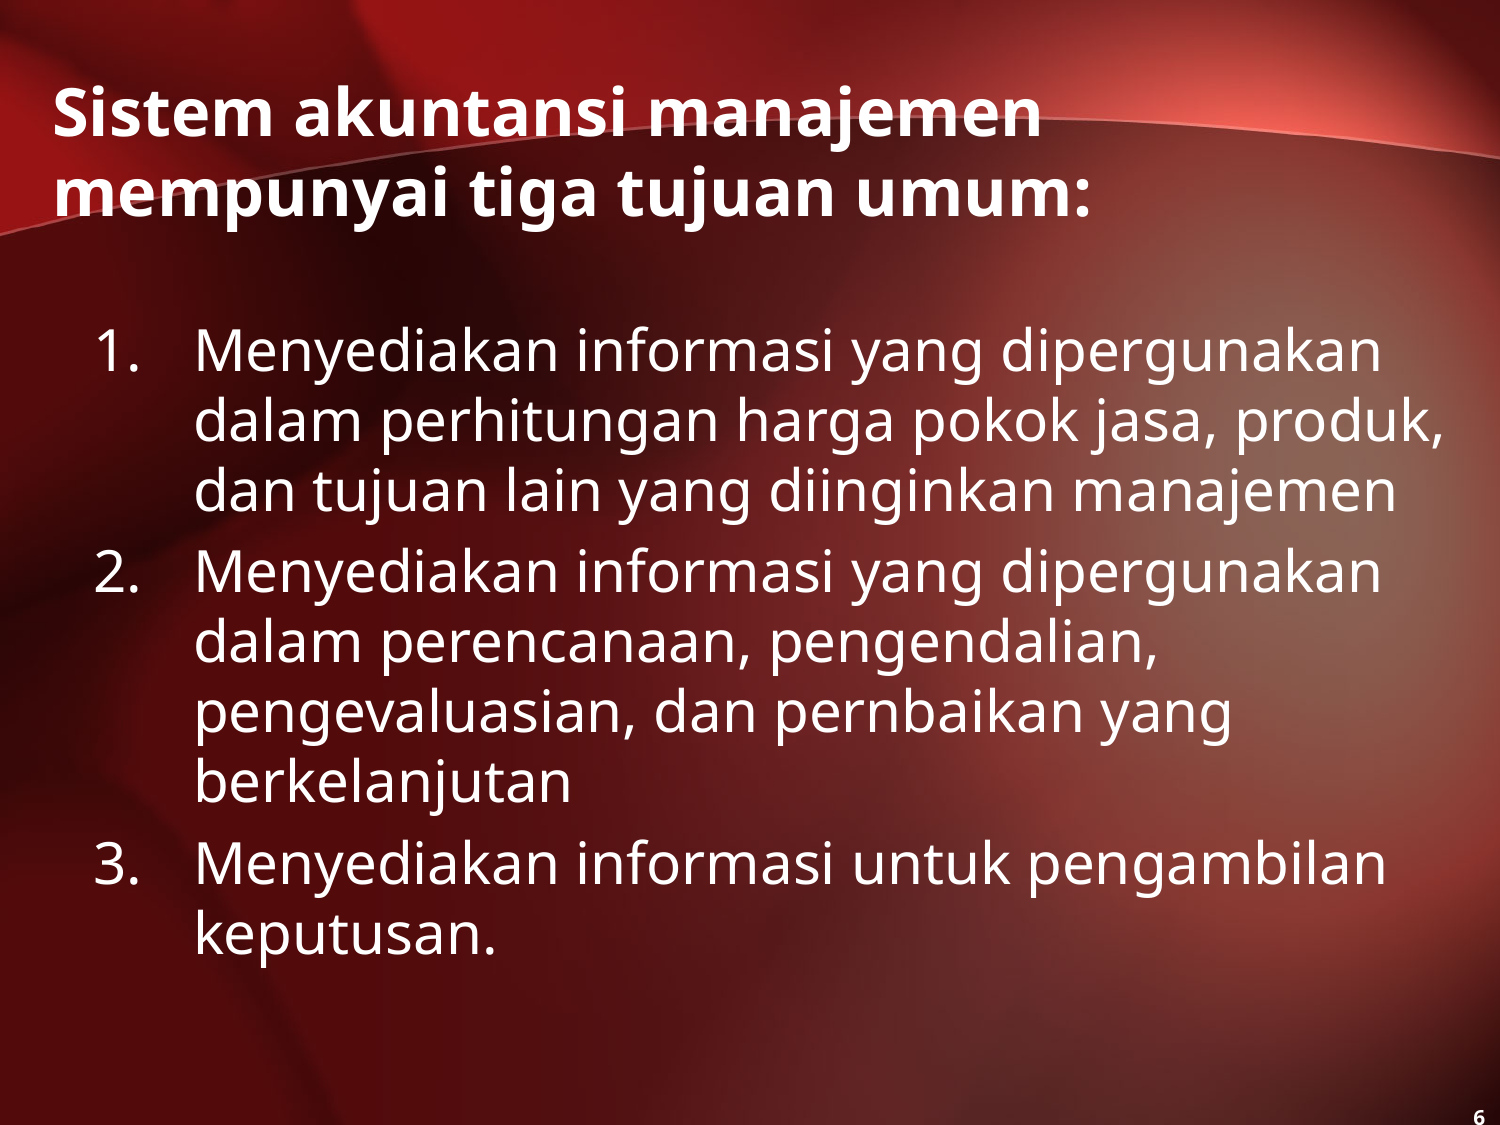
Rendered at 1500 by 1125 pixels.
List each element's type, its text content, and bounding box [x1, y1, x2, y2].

text_box Sistem akuntansi manajemen mempunyai tiga tujuan umum: [37, 62, 1463, 238]
list 1. Menyediakan informasi yang dipergunakan dalam perhitungan harga pokok jasa, produk, dan tujuan lain yang diinginkan manajemen 2. Menyediakan informasi yang dipergunakan dalam perencanaan, pengendalian, pengevaluasian, dan pernbaikan yang berkelanjutan 3. Menyediakan informasi untuk pengambilan keputusan. [77, 305, 1474, 1063]
slide_number 6 [1149, 1097, 1500, 1121]
picture [0, 0, 1500, 1125]
